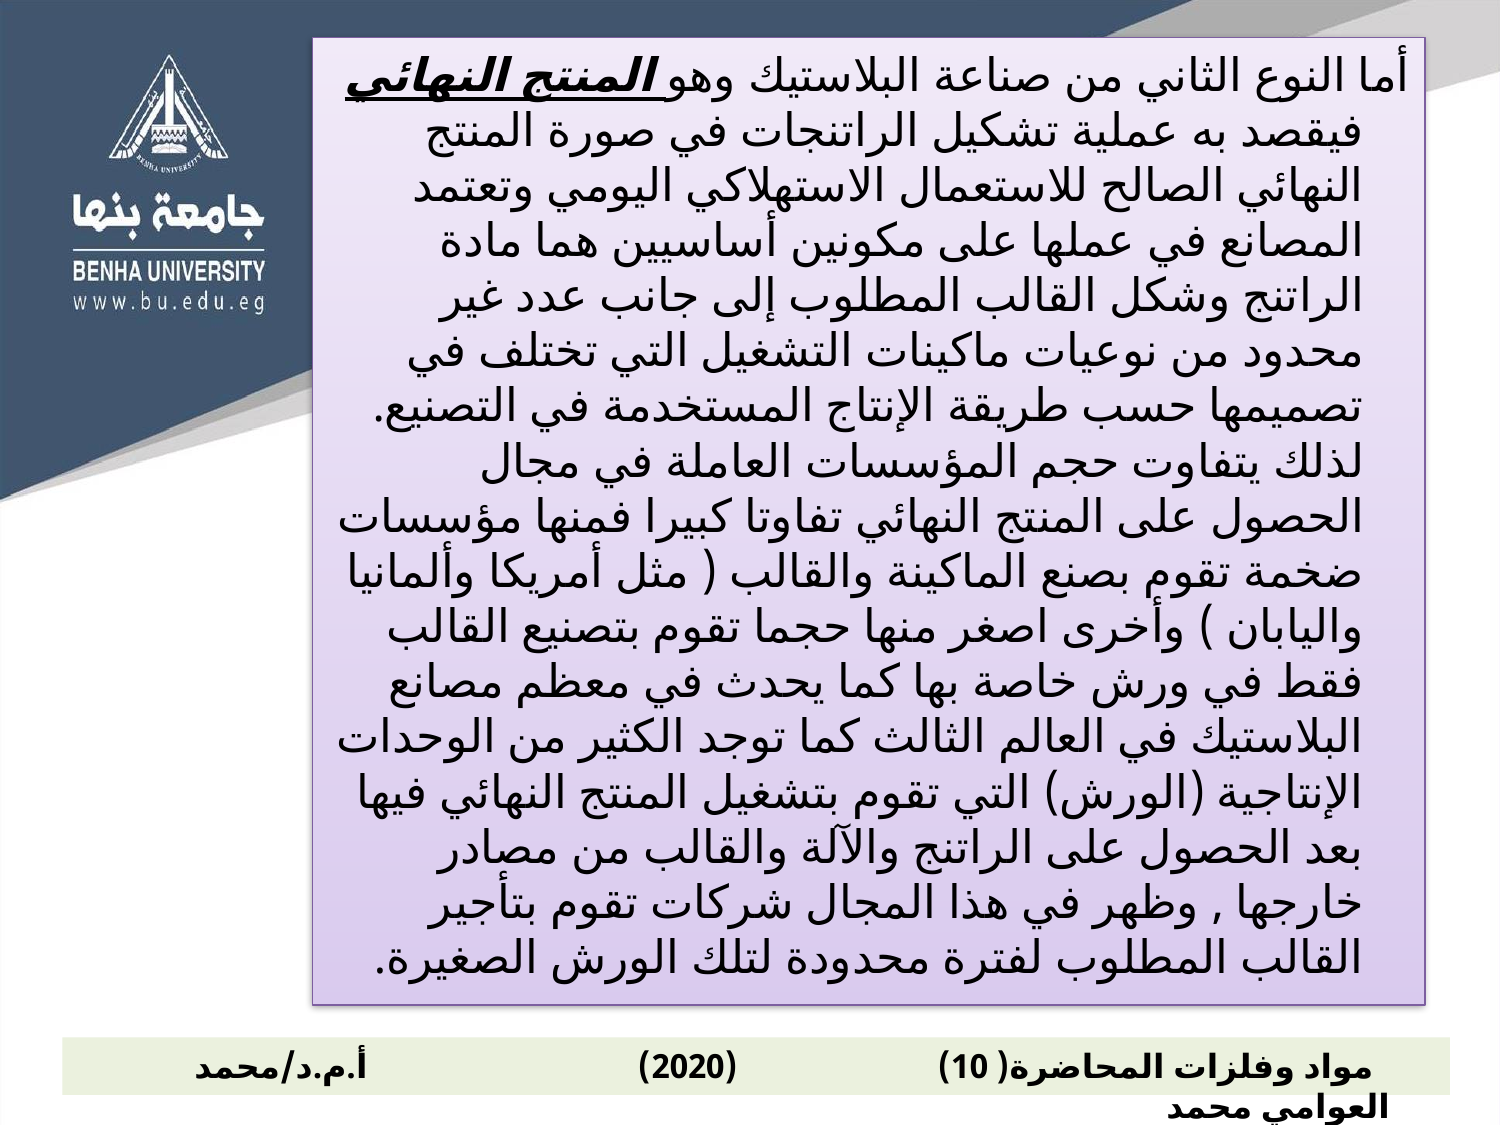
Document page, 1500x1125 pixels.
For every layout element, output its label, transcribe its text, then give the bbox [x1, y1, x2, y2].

picture [0, 0, 1500, 1125]
text_box مواد وفلزات المحاضرة( 10) (2020) أ.م.د/محمد العوامي محمد [62, 1037, 1450, 1095]
list أما النوع الثاني من صناعة البلاستيك وهو المنتج النهائي فيقصد به عملية تشكيل الراتنجات في صورة المنتج النهائي الصالح للاستعمال الاستهلاكي اليومي وتعتمد المصانع في عملها على مكونين أساسيين هما مادة الراتنج وشكل القالب المطلوب إلى جانب عدد غير محدود من نوعيات ماكينات التشغيل التي تختلف في تصميمها حسب طريقة الإنتاج المستخدمة في التصنيع. لذلك يتفاوت حجم المؤسسات العاملة في مجال الحصول على المنتج النهائي تفاوتا كبيرا فمنها مؤسسات ضخمة تقوم بصنع الماكينة والقالب ( مثل أمريكا وألمانيا واليابان ) وأخرى اصغر منها حجما تقوم بتصنيع القالب فقط في ورش خاصة بها كما يحدث في معظم مصانع البلاستيك في العالم الثالث كما توجد الكثير من الوحدات الإنتاجية (الورش) التي تقوم بتشغيل المنتج النهائي فيها بعد الحصول على الراتنج والآلة والقالب من مصادر خارجها , وظهر في هذا المجال شركات تقوم بتأجير القالب المطلوب لفترة محدودة لتلك الورش الصغيرة. [312, 37, 1426, 1006]
